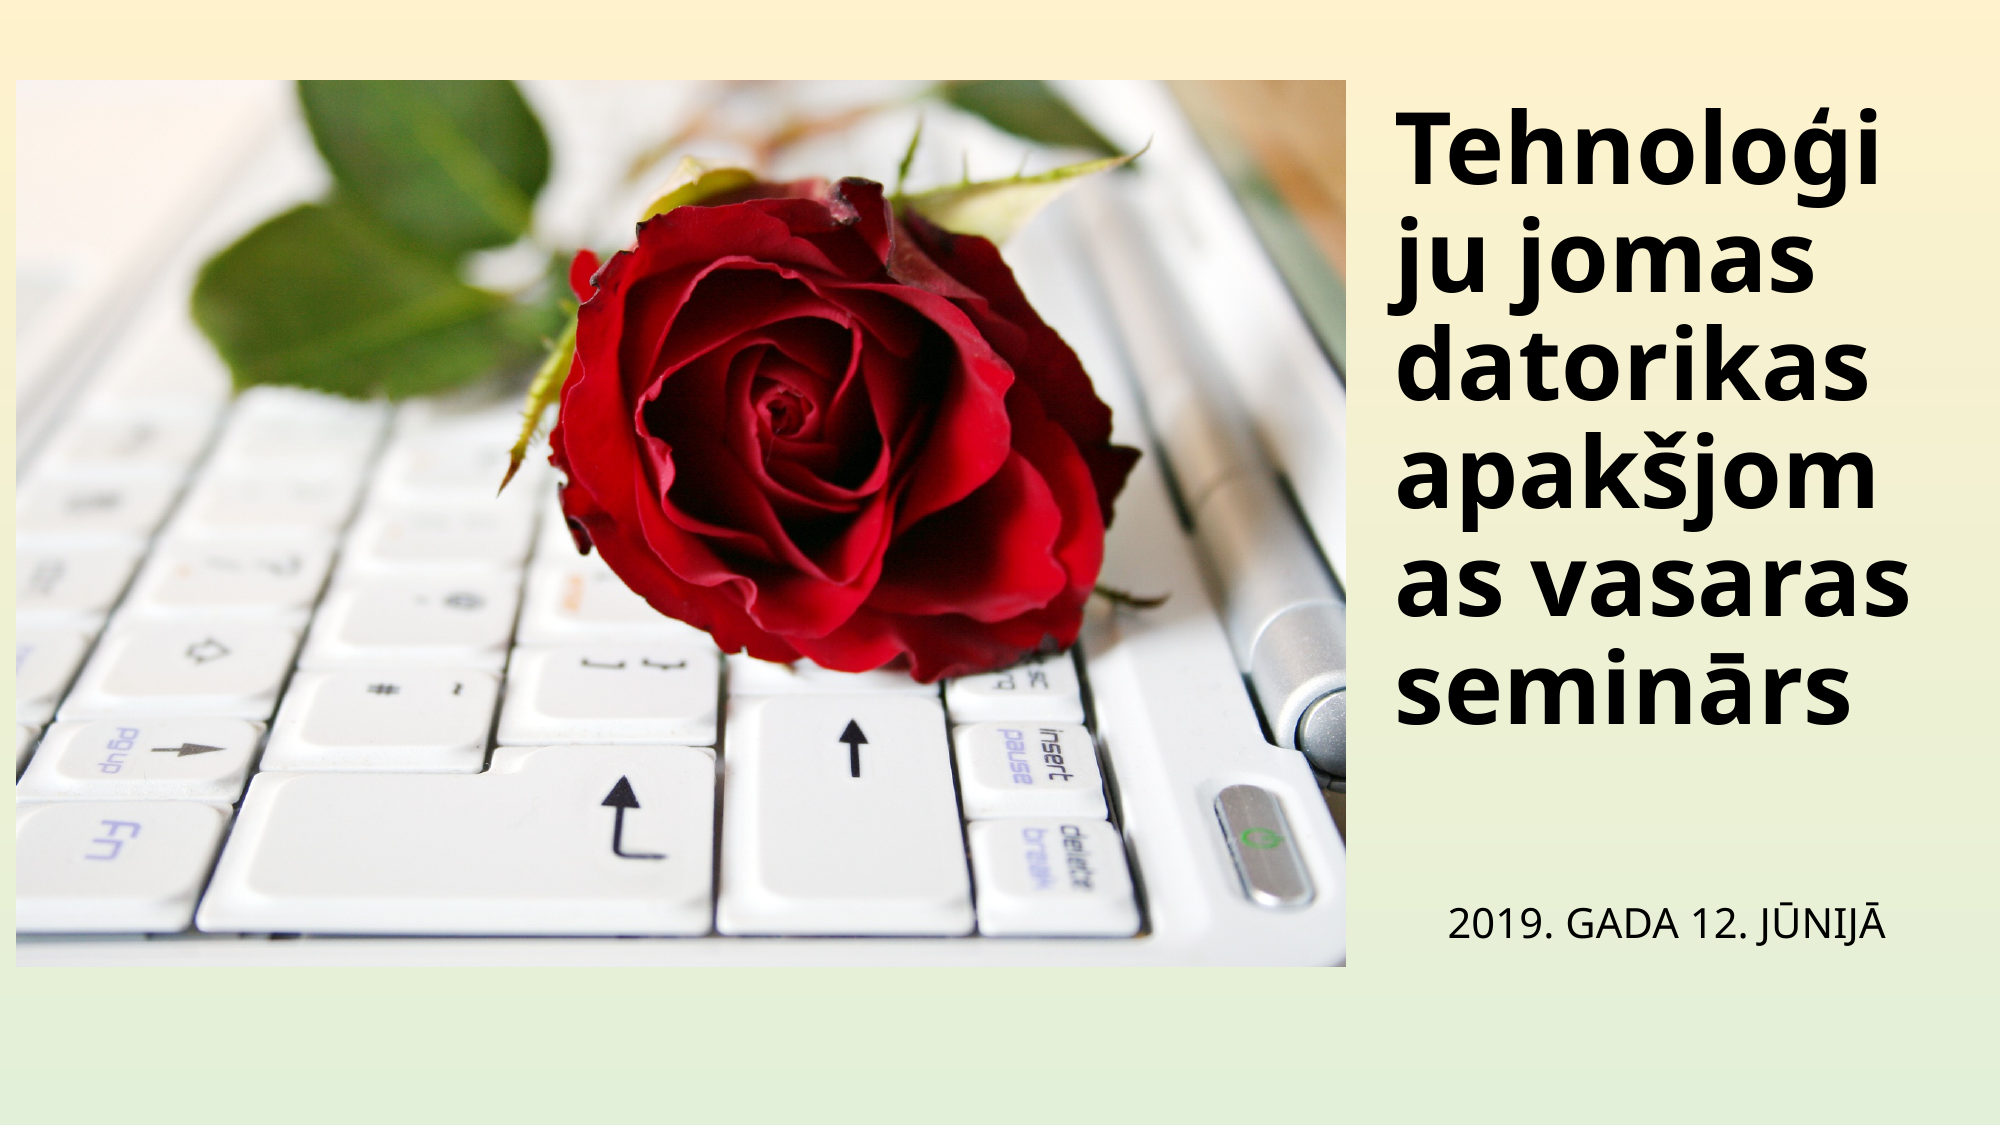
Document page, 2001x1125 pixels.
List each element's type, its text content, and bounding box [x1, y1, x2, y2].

subtitle 2019. GADA 12. JŪNIJĀ [1369, 894, 1965, 990]
title Tehnoloģiju jomas datorikas apakšjomas vasaras seminārs [1379, 81, 1930, 754]
picture [16, 80, 1346, 967]
